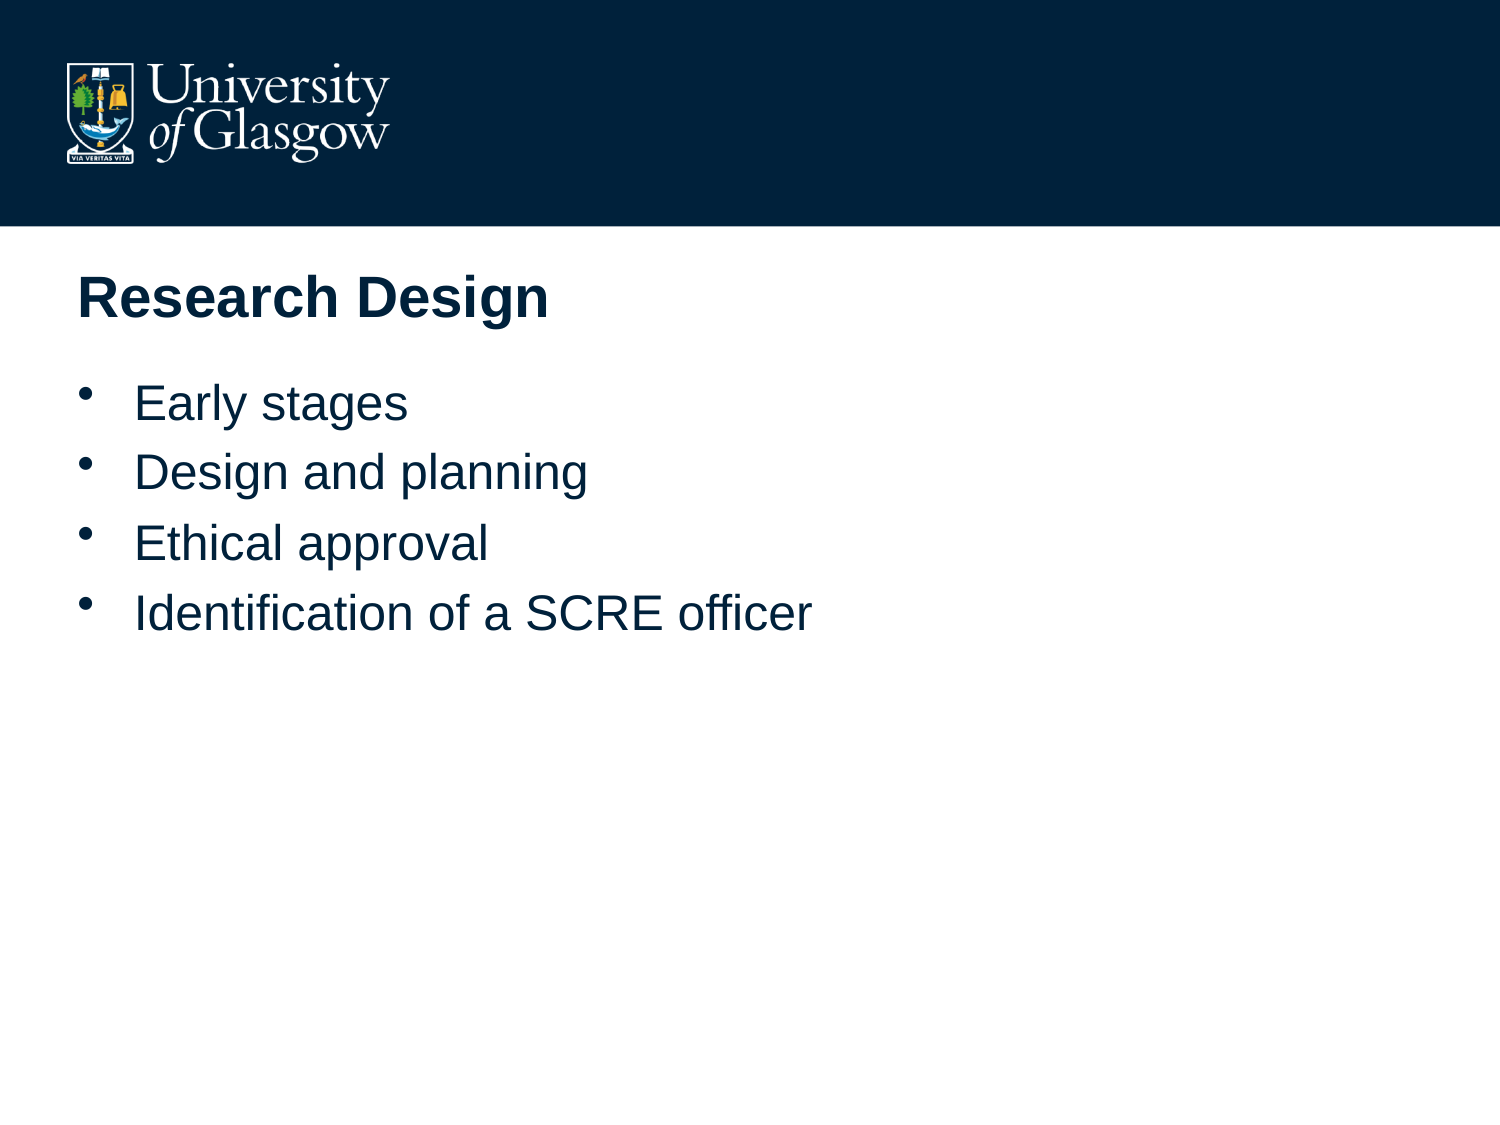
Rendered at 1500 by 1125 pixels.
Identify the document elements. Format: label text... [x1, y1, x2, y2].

picture [67, 61, 391, 164]
title Research Design [62, 237, 1438, 351]
list Early stages Design and planning Ethical approval Identification of a SCRE officer [62, 362, 1438, 1001]
